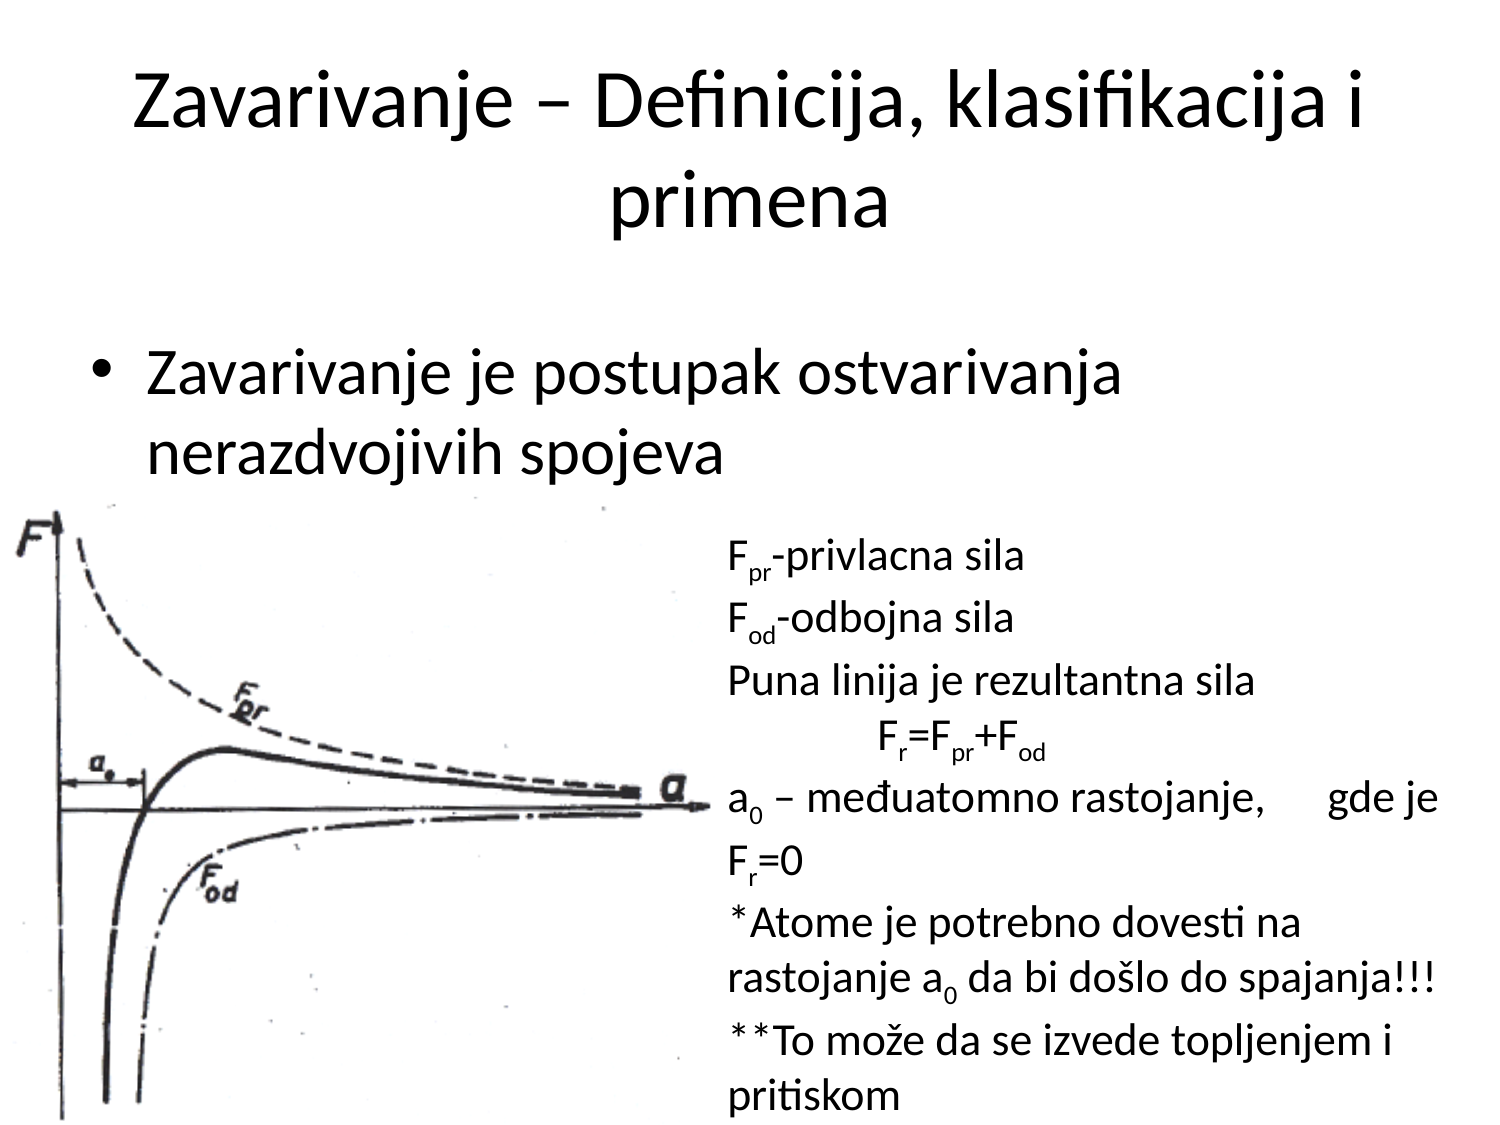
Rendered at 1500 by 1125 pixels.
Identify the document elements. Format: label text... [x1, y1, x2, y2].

text_box Zavarivanje – Definicija, klasifikacija i primena [74, 99, 1425, 288]
text_box Fpr-privlacna sila Fod-odbojna sila Puna linija je rezultantna sila Fr=Fpr+Fod a0 – međuatomno rastojanje, gde je Fr=0 *Atome je potrebno dovesti na rastojanje a0 da bi došlo do spajanja!!! **To može da se izvede topljenjem i pritiskom [724, 516, 1500, 1125]
list Zavarivanje je postupak ostvarivanja nerazdvojivih spojeva [75, 320, 1425, 516]
picture [5, 493, 719, 1125]
